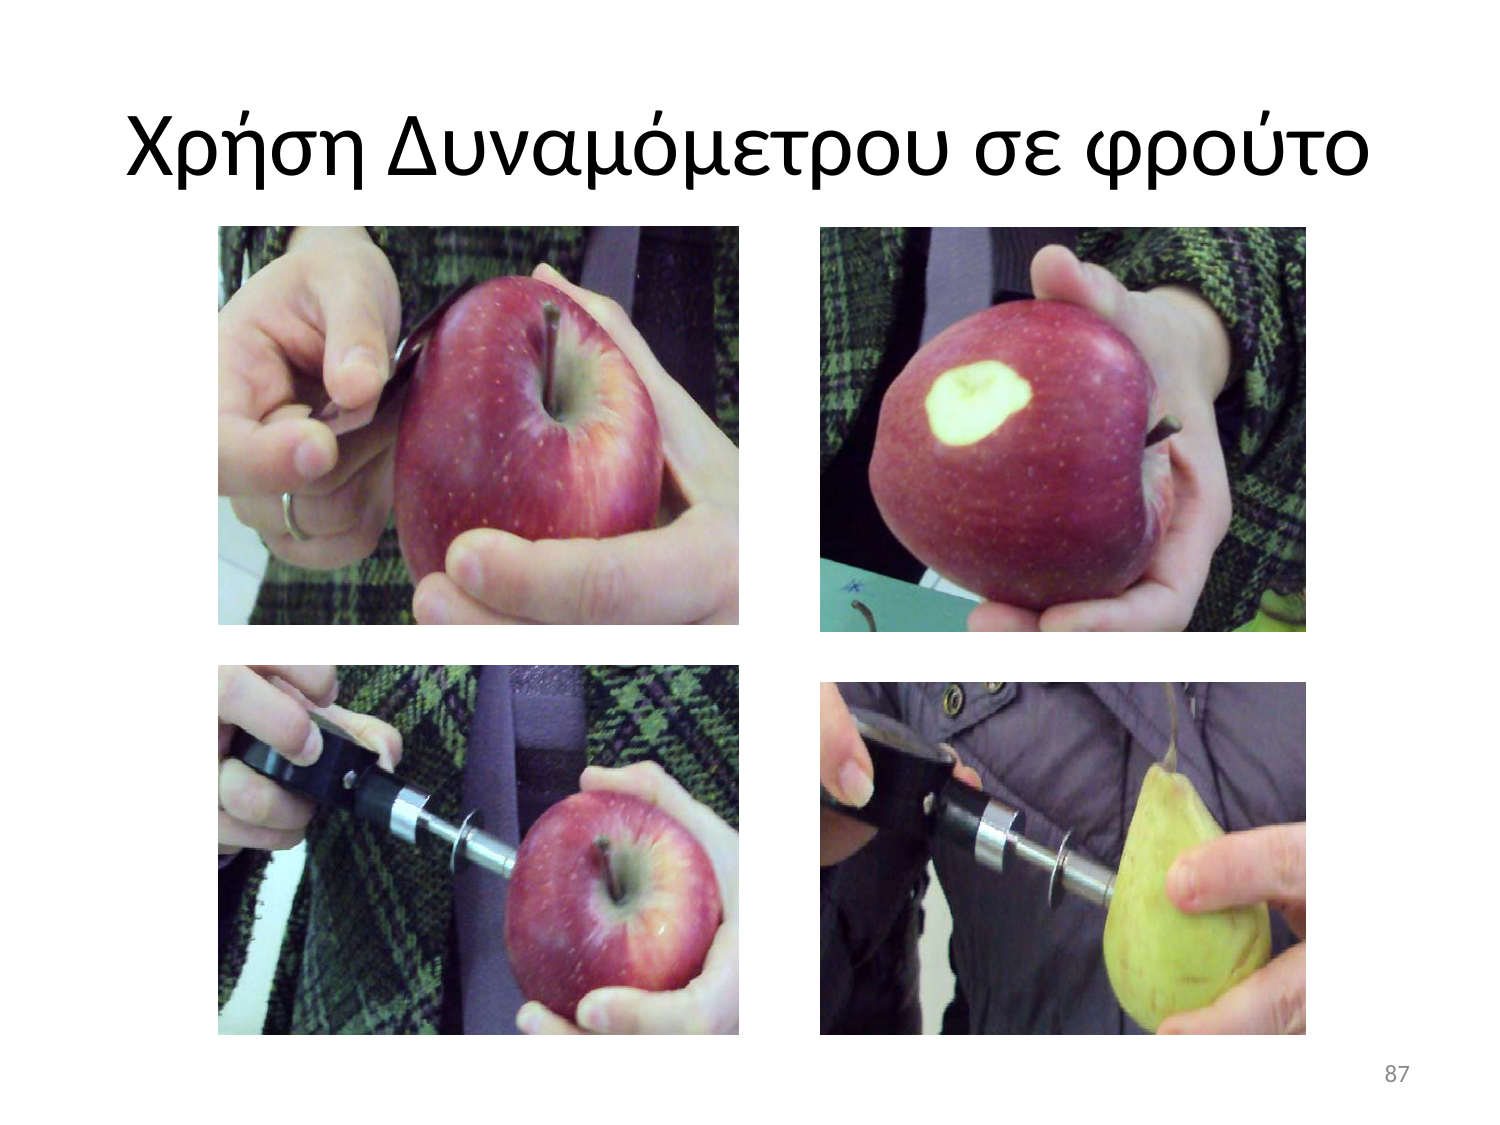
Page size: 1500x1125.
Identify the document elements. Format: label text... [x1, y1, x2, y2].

picture [218, 664, 739, 1036]
picture [218, 226, 739, 625]
picture [820, 227, 1306, 632]
title Χρήση Δυναμόμετρου σε φρούτο [75, 45, 1425, 233]
picture [820, 682, 1306, 1036]
slide_number 87 [1074, 1042, 1425, 1103]
